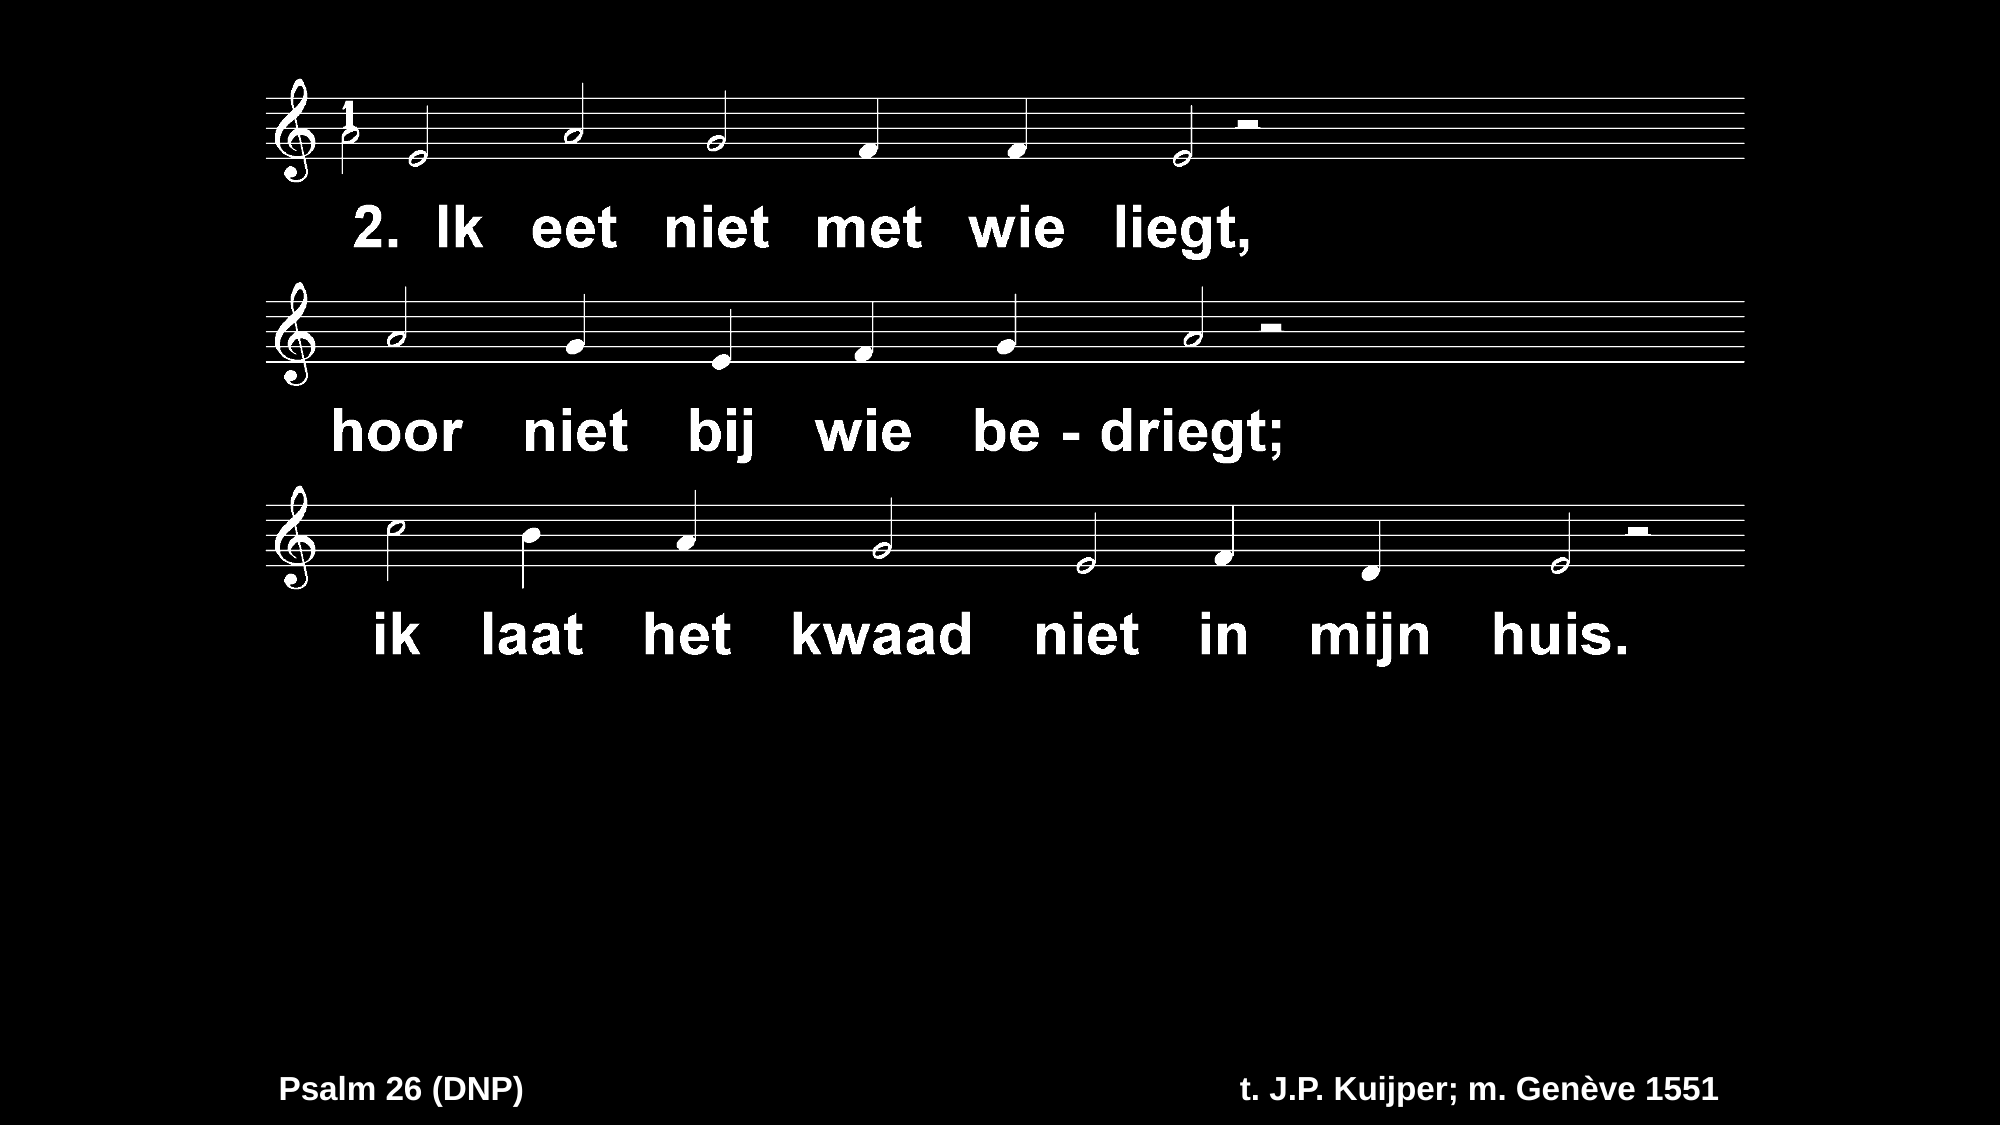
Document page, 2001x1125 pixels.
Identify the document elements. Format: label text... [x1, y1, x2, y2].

text_box Psalm 26 (DNP) t. J.P. Kuijper; m. Genève 1551 [263, 1059, 1745, 1115]
picture [249, 62, 1761, 683]
